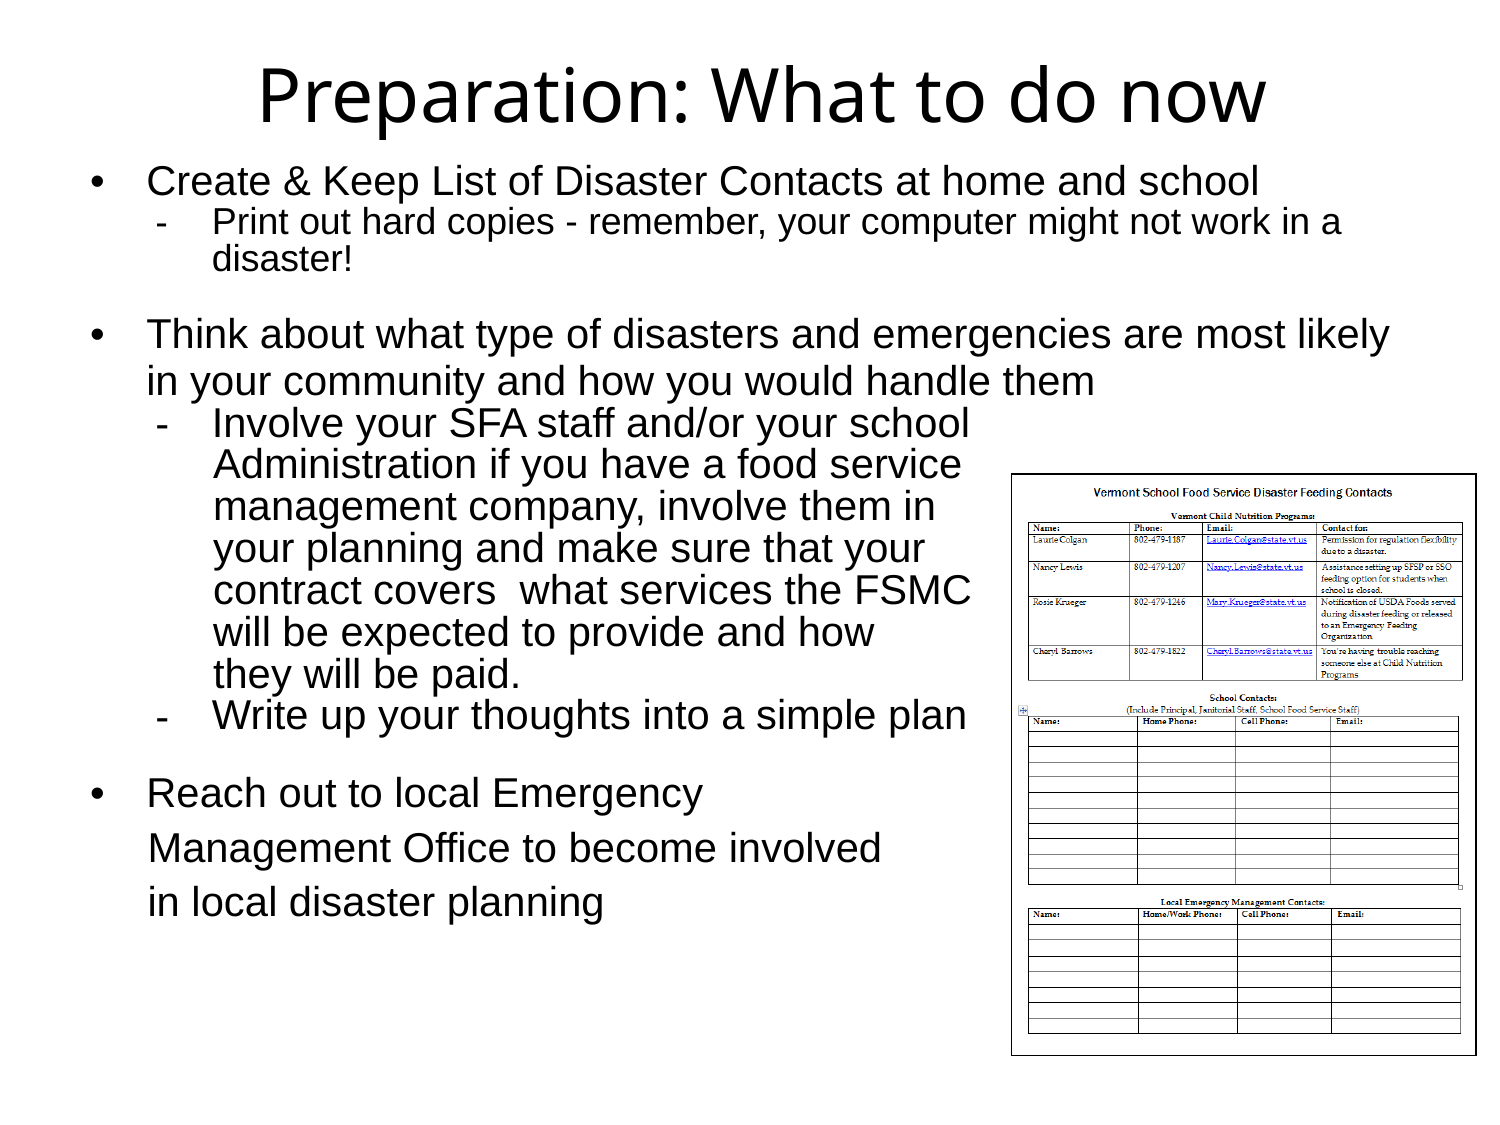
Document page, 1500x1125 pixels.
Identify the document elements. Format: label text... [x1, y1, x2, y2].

picture [1012, 474, 1476, 1056]
list Create & Keep List of Disaster Contacts at home and school Print out hard copies - remember, your computer might not work in a disaster! Think about what type of disasters and emergencies are most likely in your community and how you would handle them Involve your SFA staff and/or your school Administration if you have a food service management company, involve them in your planning and make sure that your contract covers what services the FSMC will be expected to provide and how they will be paid. Write up your thoughts into a simple plan Reach out to local Emergency Management Office to become involved in local disaster planning [75, 149, 1425, 1005]
title Preparation: What to do now [87, 12, 1438, 175]
